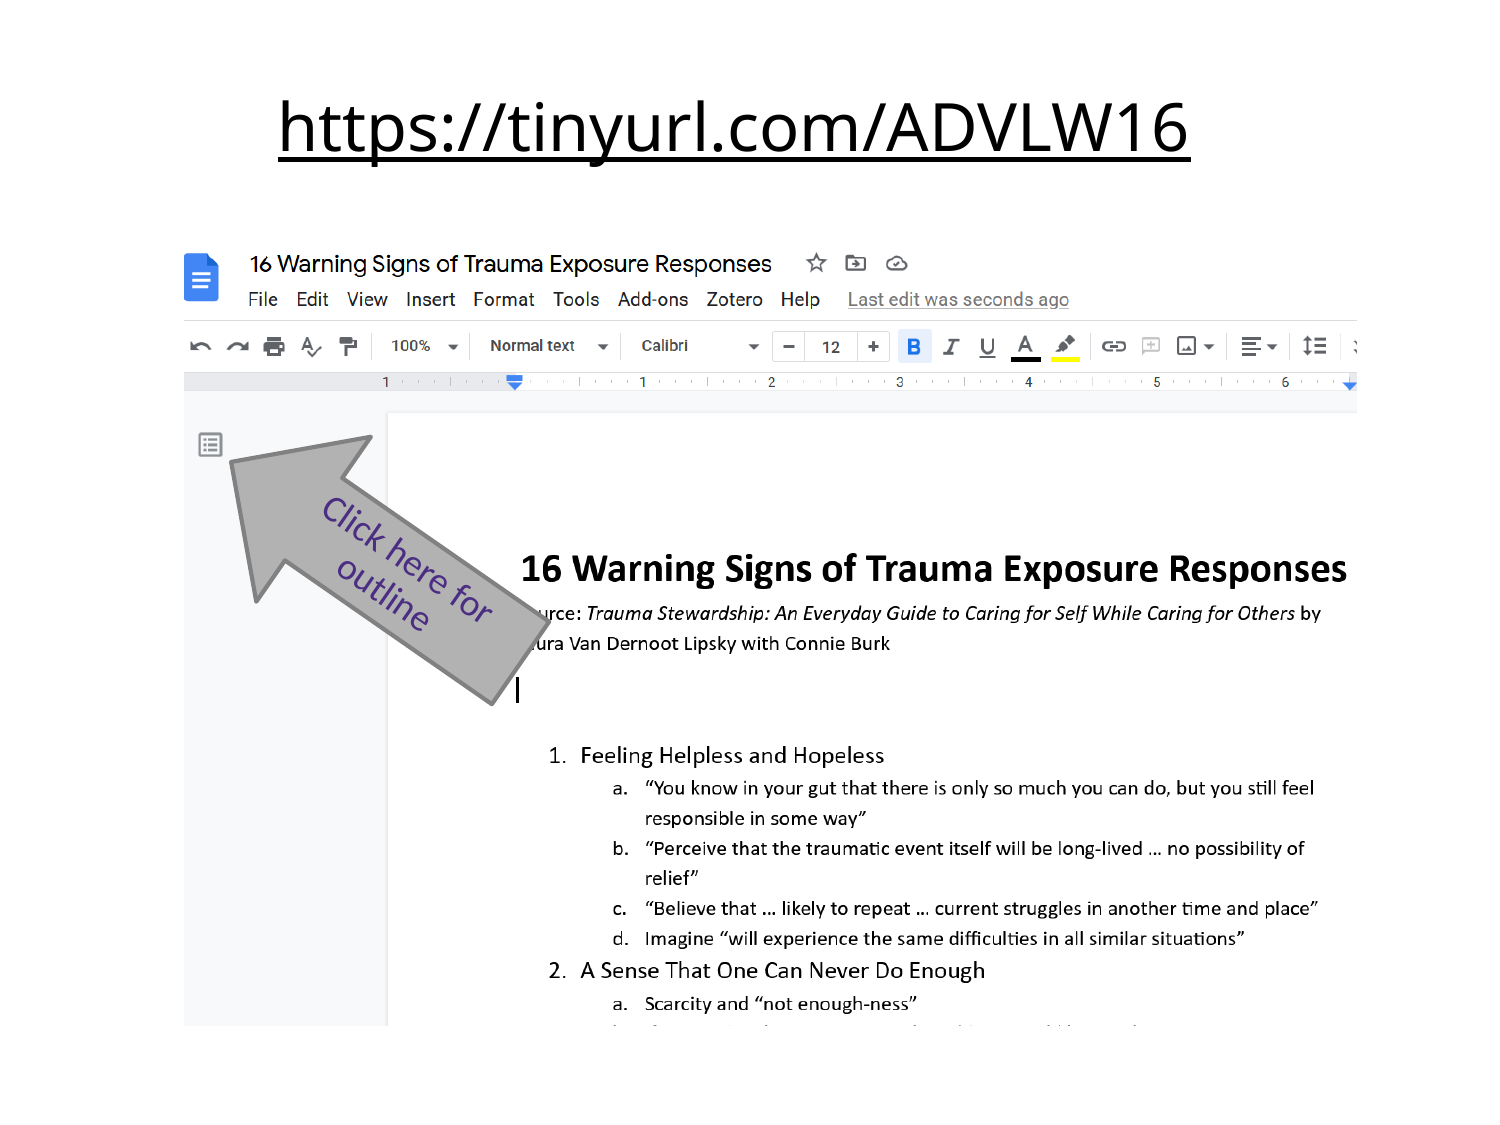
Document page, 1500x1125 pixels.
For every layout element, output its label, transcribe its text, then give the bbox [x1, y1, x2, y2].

picture [183, 241, 1357, 1027]
text_box https://tinyurl.com/ADVLW16 [262, 77, 1238, 184]
